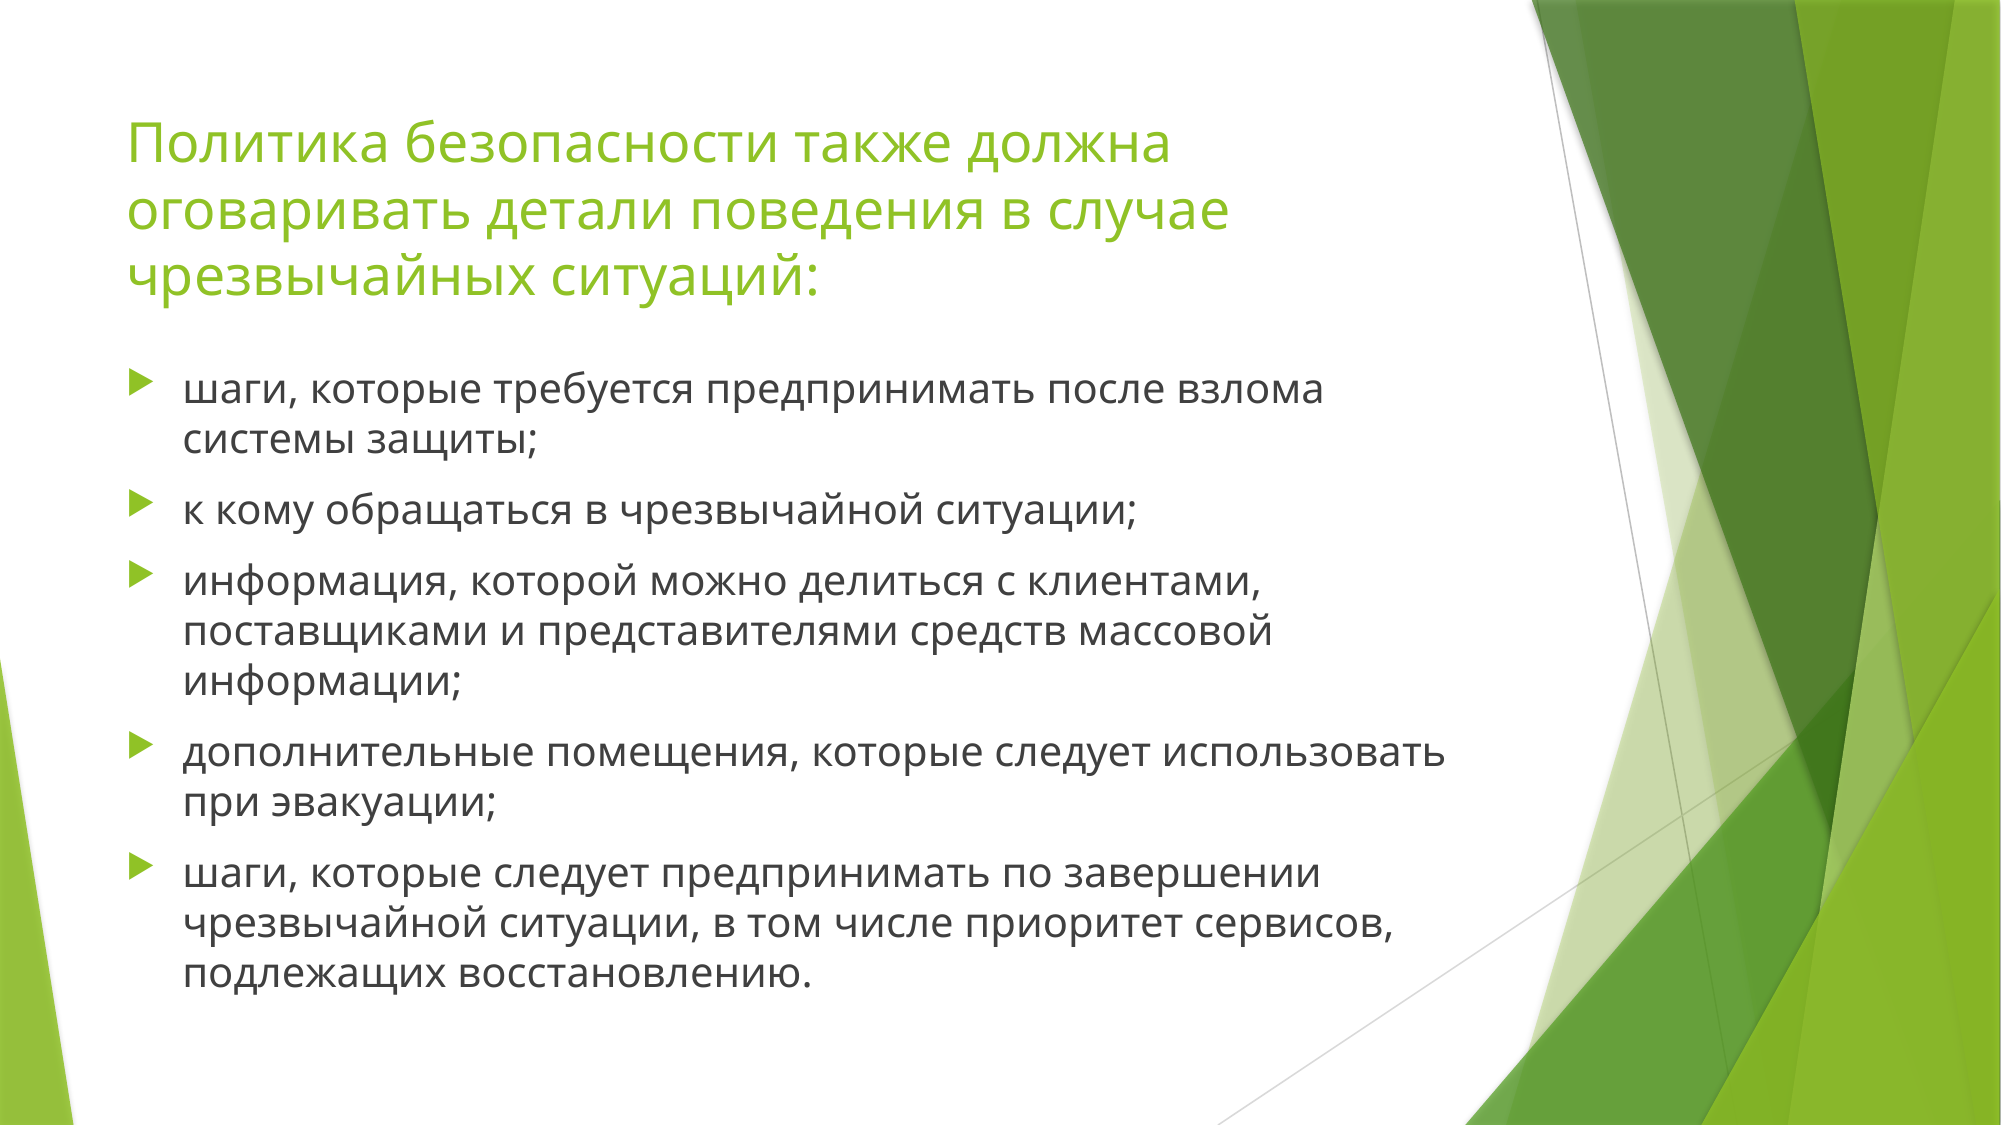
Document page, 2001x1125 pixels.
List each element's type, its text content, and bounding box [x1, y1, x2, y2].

title Политика безопасности также должна оговаривать детали поведения в случае чрезвычайных ситуаций: [111, 99, 1522, 317]
list шаги, которые требуется предпринимать после взлома системы защиты; к кому обращаться в чрезвычайной ситуации; информация, которой можно делиться с клиентами, поставщиками и представителями средств массовой информации; дополнительные помещения, которые следует использовать при эвакуации; шаги, которые следует предпринимать по завершении чрезвычайной ситуации, в том числе приоритет сервисов, подлежащих восстановлению. [111, 354, 1522, 992]
